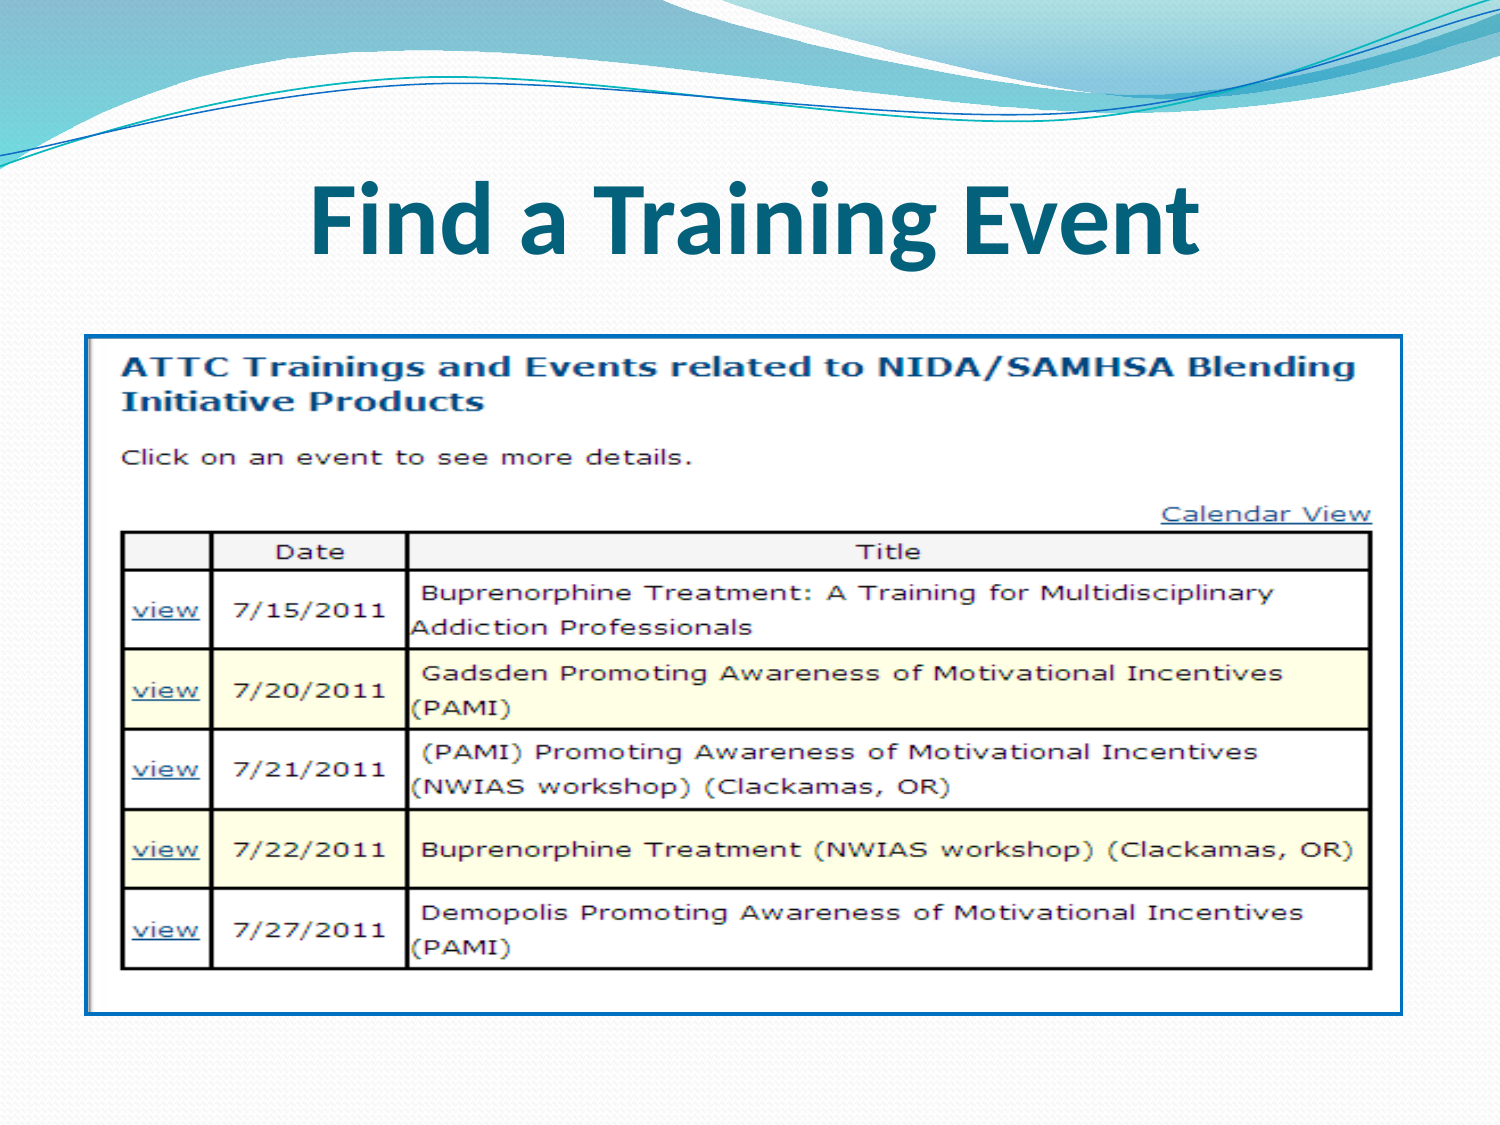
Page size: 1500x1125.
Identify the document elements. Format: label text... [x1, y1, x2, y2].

title Find a Training Event [74, 115, 1438, 304]
picture [87, 337, 1401, 1013]
